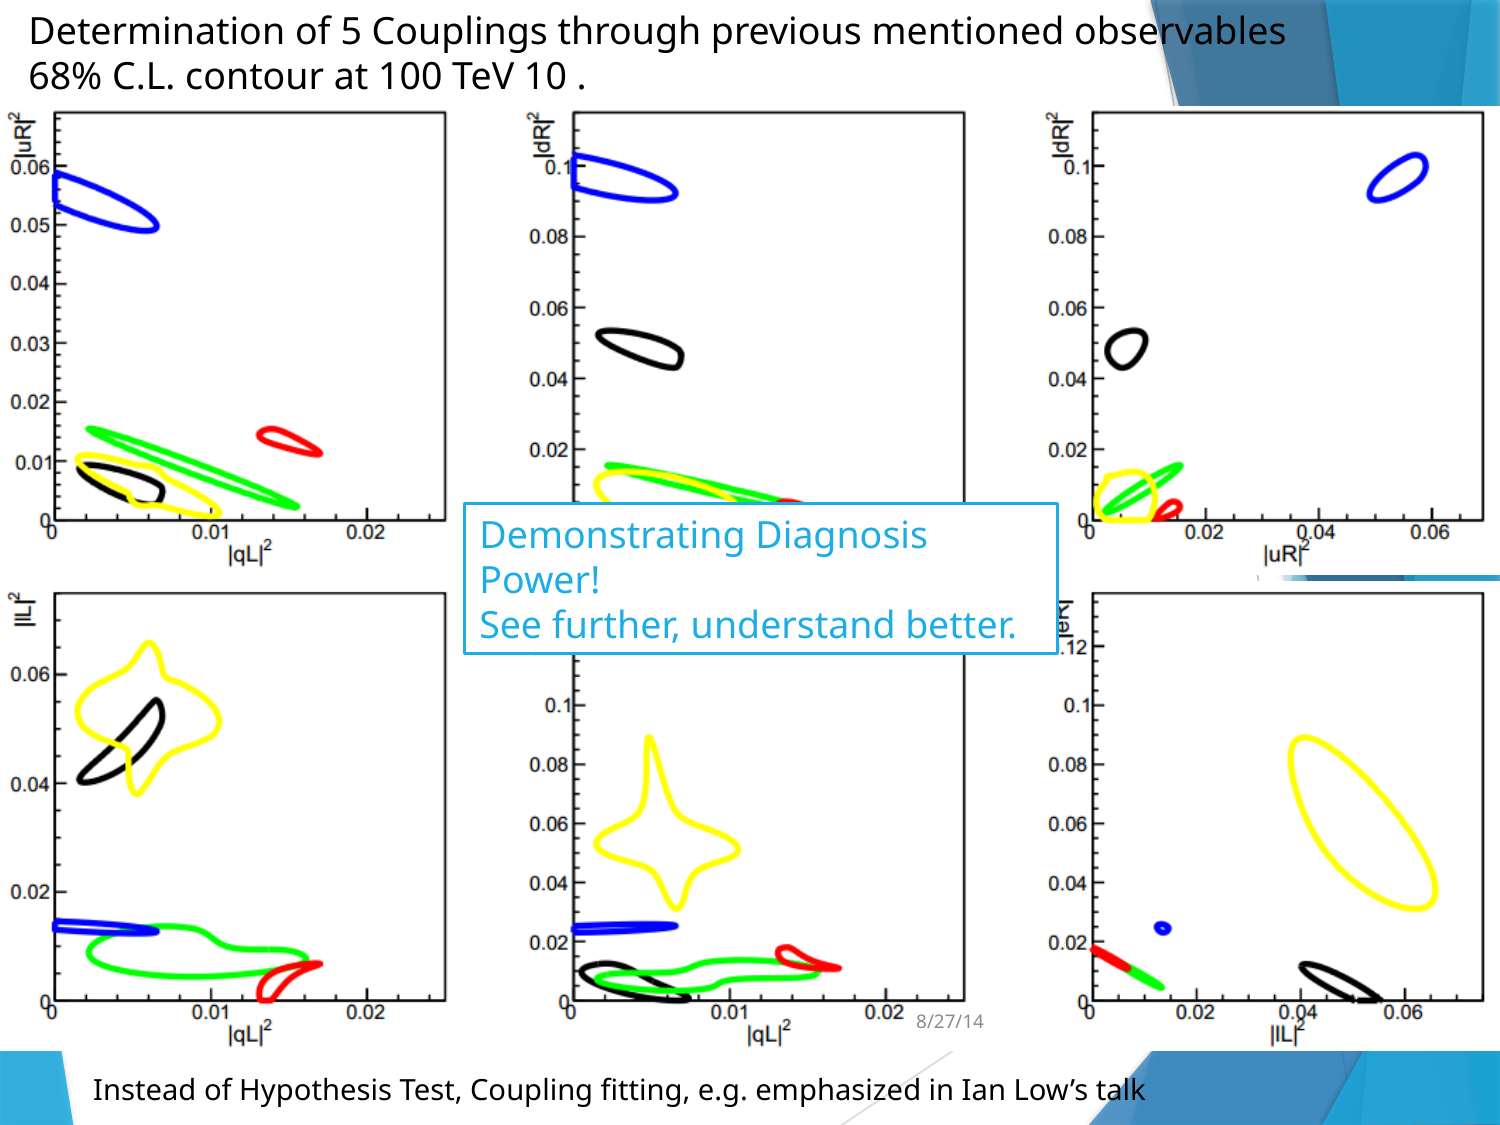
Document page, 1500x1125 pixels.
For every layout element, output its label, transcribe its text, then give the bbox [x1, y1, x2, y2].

text_box Instead of Hypothesis Test, Coupling fitting, e.g. emphasized in Ian Low’s talk [78, 1064, 1266, 1115]
picture [0, 106, 1500, 576]
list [0, 583, 1500, 1052]
